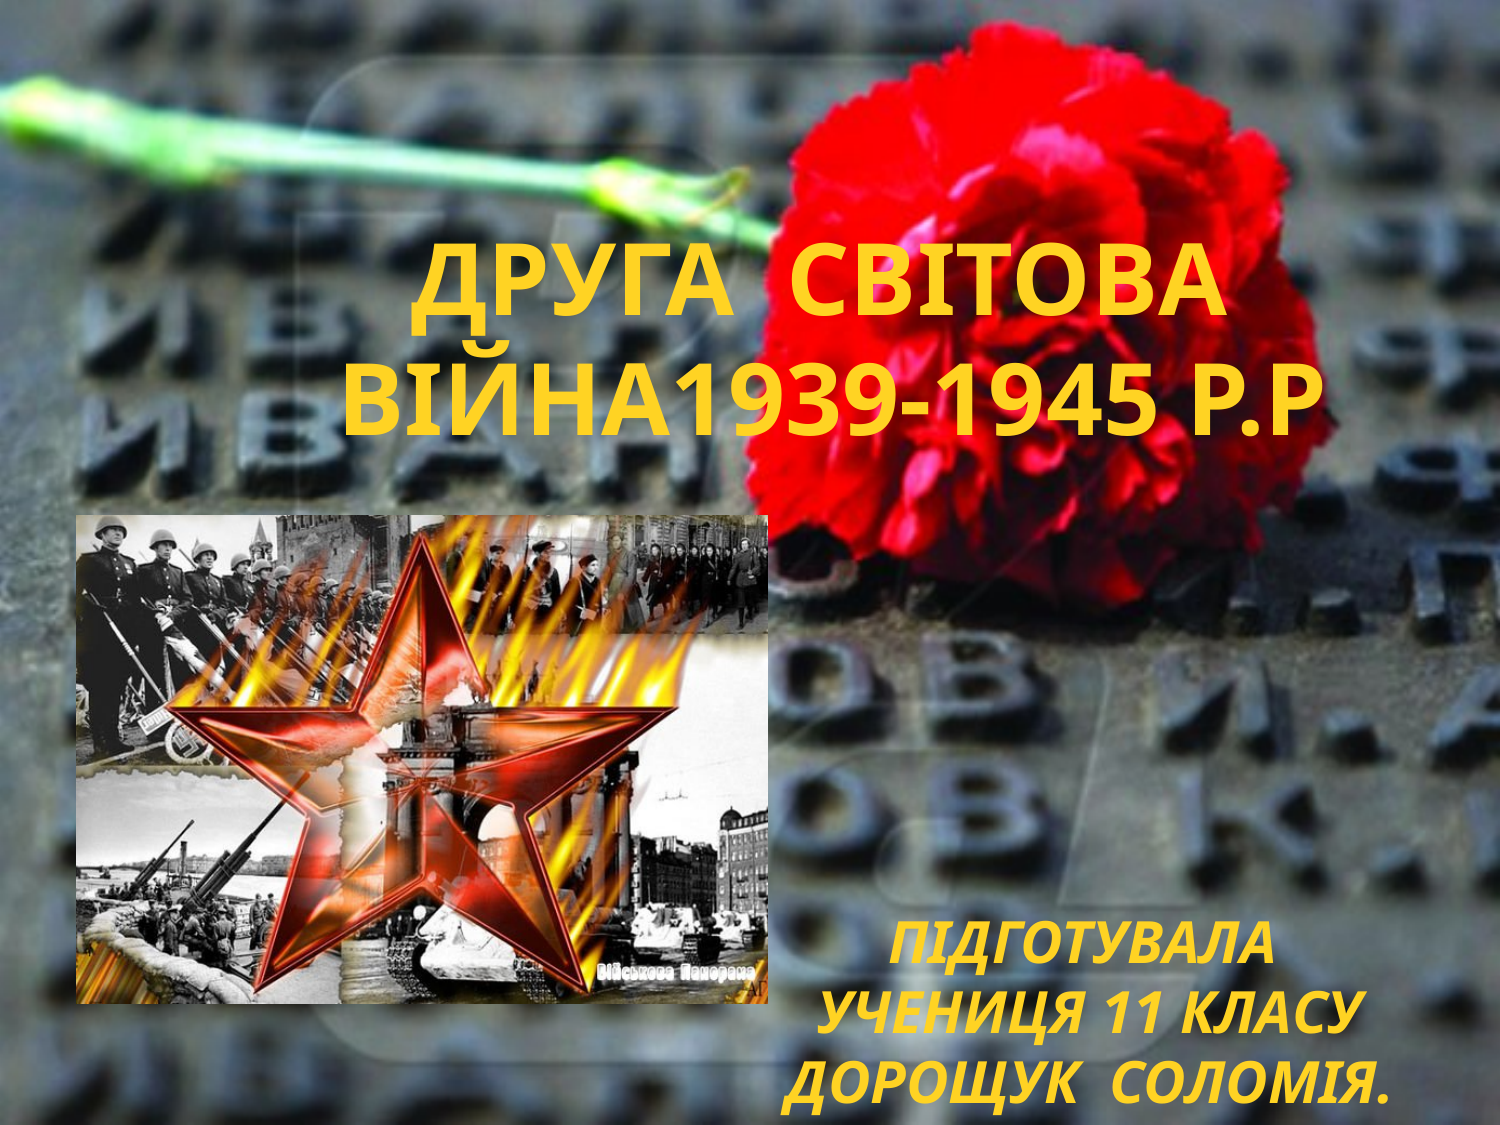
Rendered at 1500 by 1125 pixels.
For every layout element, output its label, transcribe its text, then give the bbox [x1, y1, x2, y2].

text_box Друга Світова війна1939-1945 р.р [135, 208, 1500, 463]
picture [0, 0, 1500, 1125]
text_box Підготувала Учениця 11 класу Дорощук Соломія. [771, 897, 1410, 1123]
